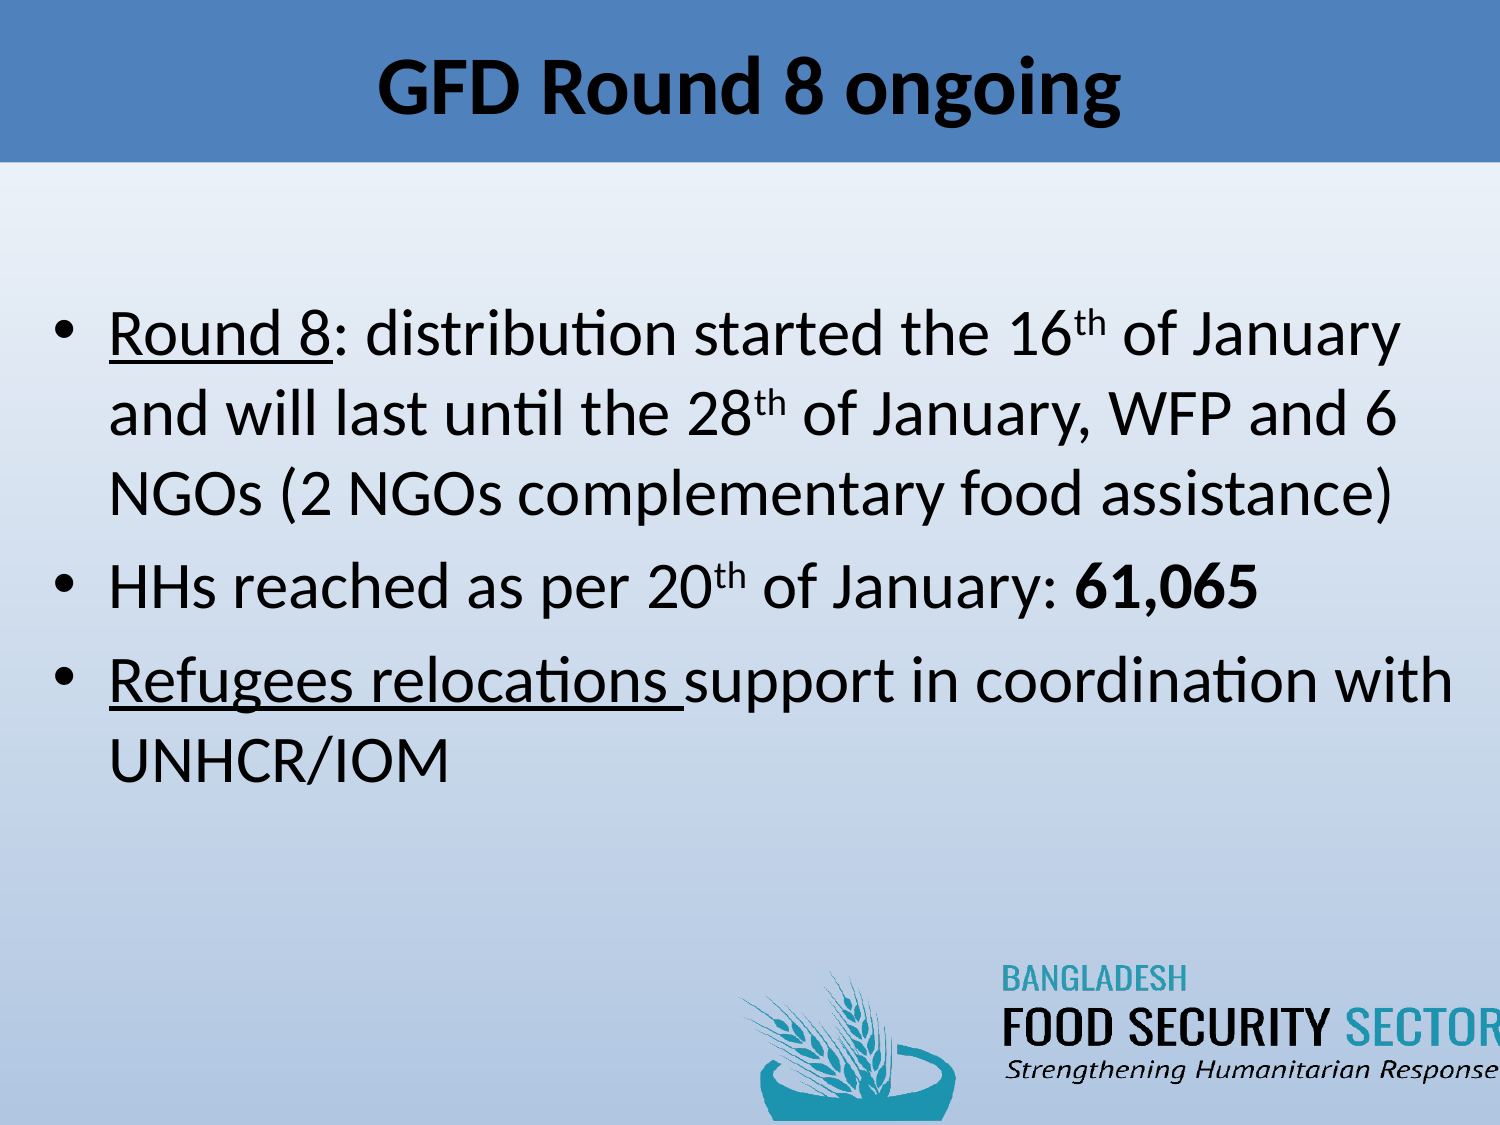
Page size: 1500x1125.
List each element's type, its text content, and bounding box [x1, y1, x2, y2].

picture [737, 962, 1500, 1121]
list Round 8: distribution started the 16th of January and will last until the 28th of January, WFP and 6 NGOs (2 NGOs complementary food assistance) HHs reached as per 20th of January: 61,065 Refugees relocations support in coordination with UNHCR/IOM [37, 187, 1475, 1013]
title GFD Round 8 ongoing [0, 0, 1500, 163]
